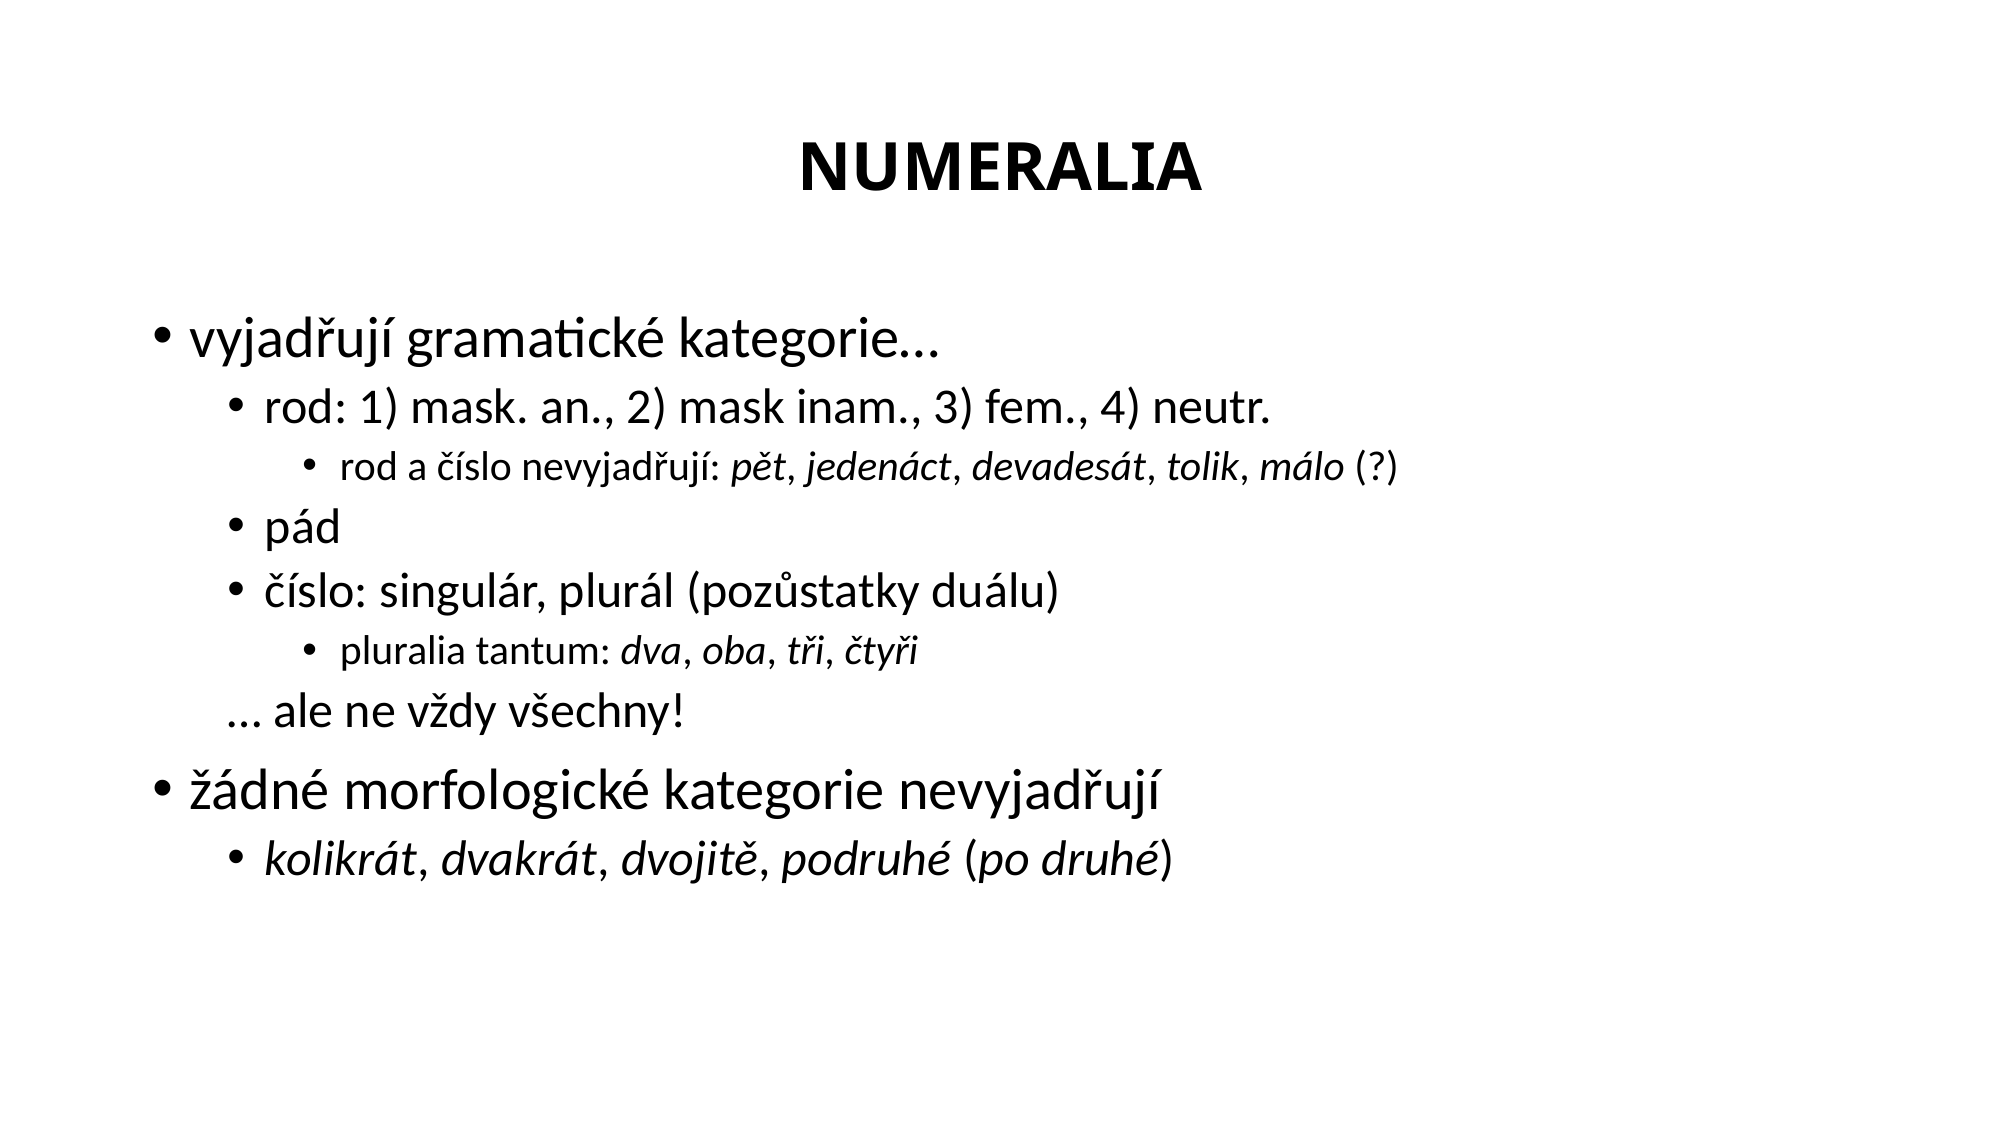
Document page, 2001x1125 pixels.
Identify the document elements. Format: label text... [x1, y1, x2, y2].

title NUMERALIA [137, 59, 1863, 278]
list vyjadřují gramatické kategorie… rod: 1) mask. an., 2) mask inam., 3) fem., 4) neutr. rod a číslo nevyjadřují: pět, jedenáct, devadesát, tolik, málo (?) pád číslo: singulár, plurál (pozůstatky duálu) pluralia tantum: dva, oba, tři, čtyři … ale ne vždy všechny! žádné morfologické kategorie nevyjadřují kolikrát, dvakrát, dvojitě, podruhé (po druhé) [137, 299, 1863, 1014]
